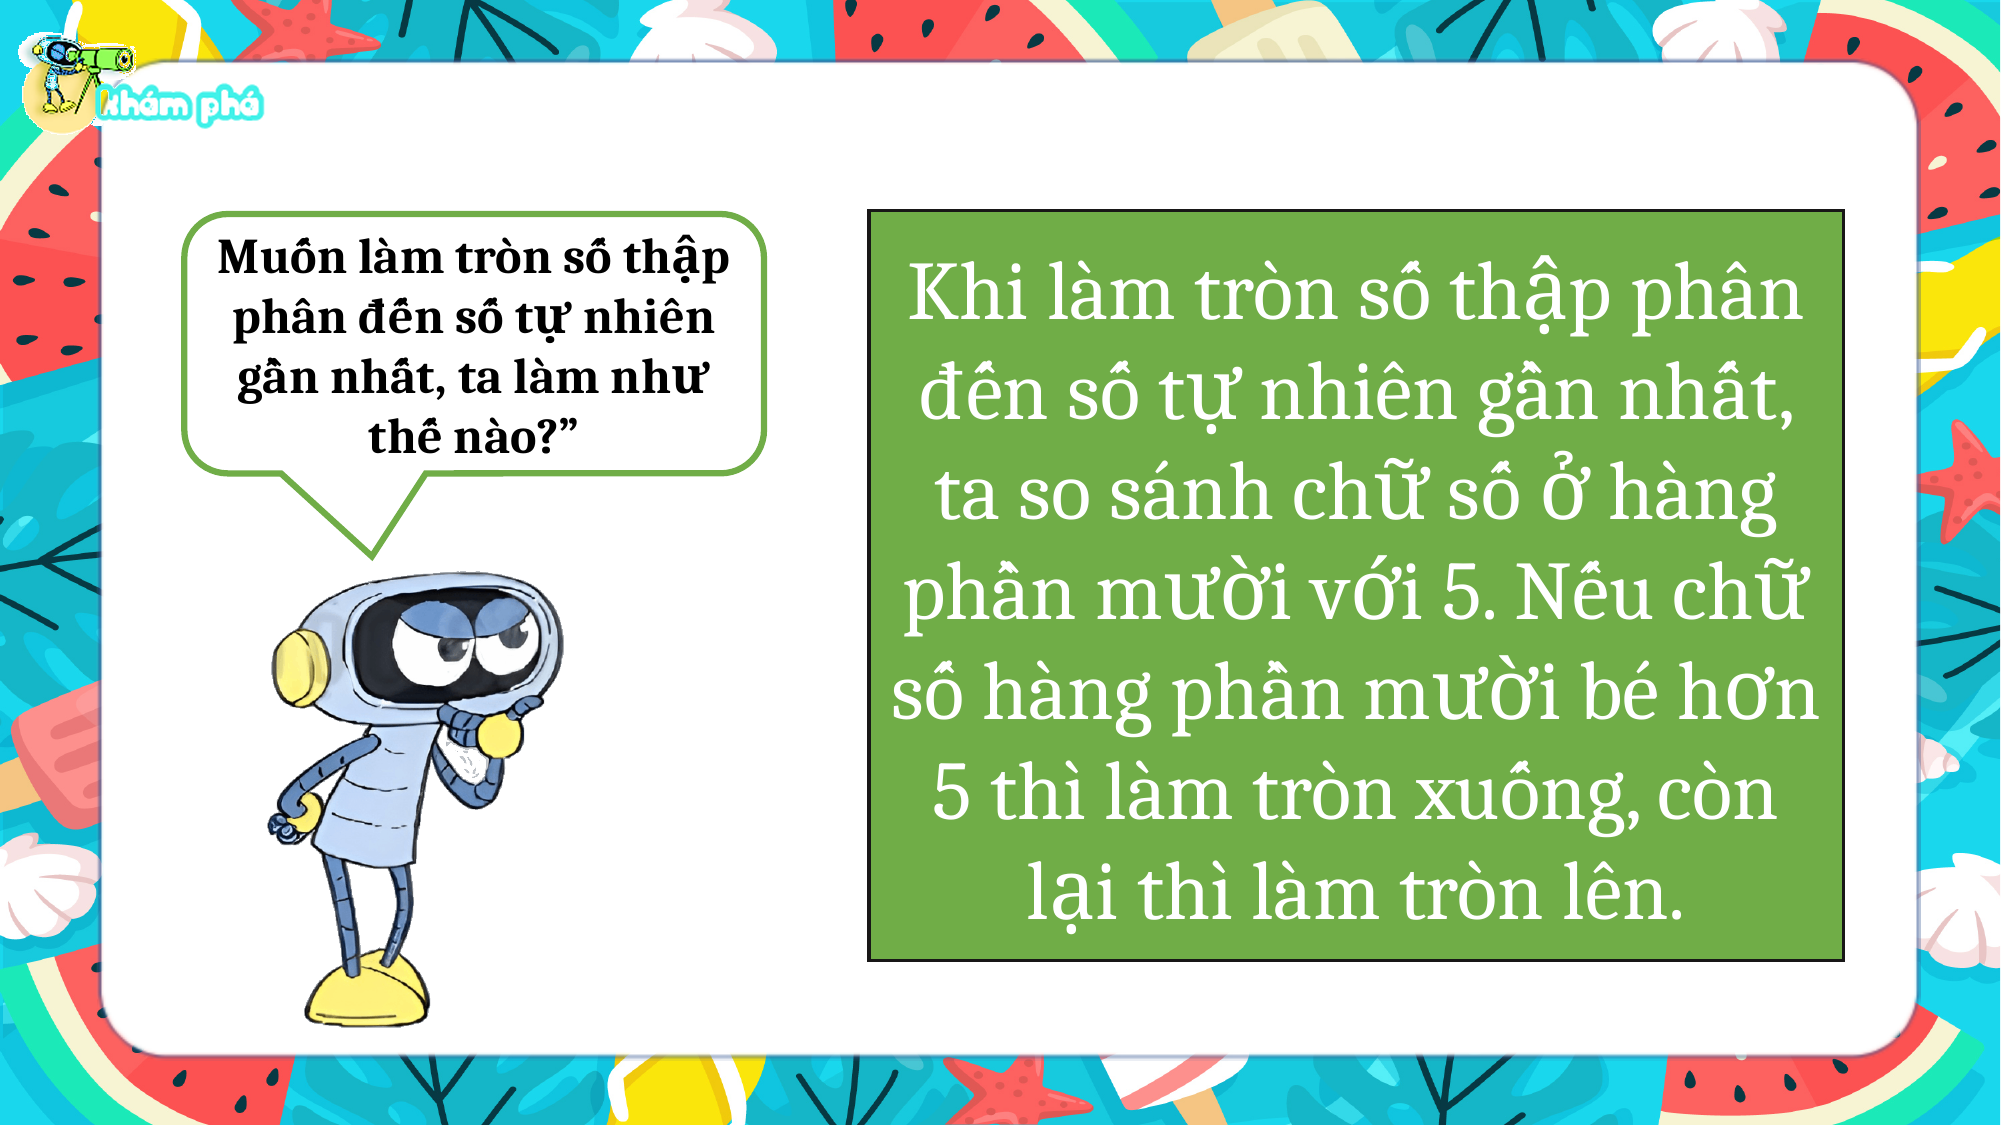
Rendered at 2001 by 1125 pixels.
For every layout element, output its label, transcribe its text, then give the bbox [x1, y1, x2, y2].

picture [0, 0, 2001, 1125]
text_box Muốn làm tròn số thập phân đến số tự nhiên gần nhất, ta làm như thế nào?” [183, 212, 766, 547]
text_box [105, 66, 1912, 1053]
text_box Khi làm tròn số thập phân đến số tự nhiên gần nhất, ta so sánh chữ số ở hàng phần mười với 5. Nếu chữ số hàng phần mười bé hơn 5 thì làm tròn xuống, còn lại thì làm tròn lên. [868, 210, 1845, 962]
